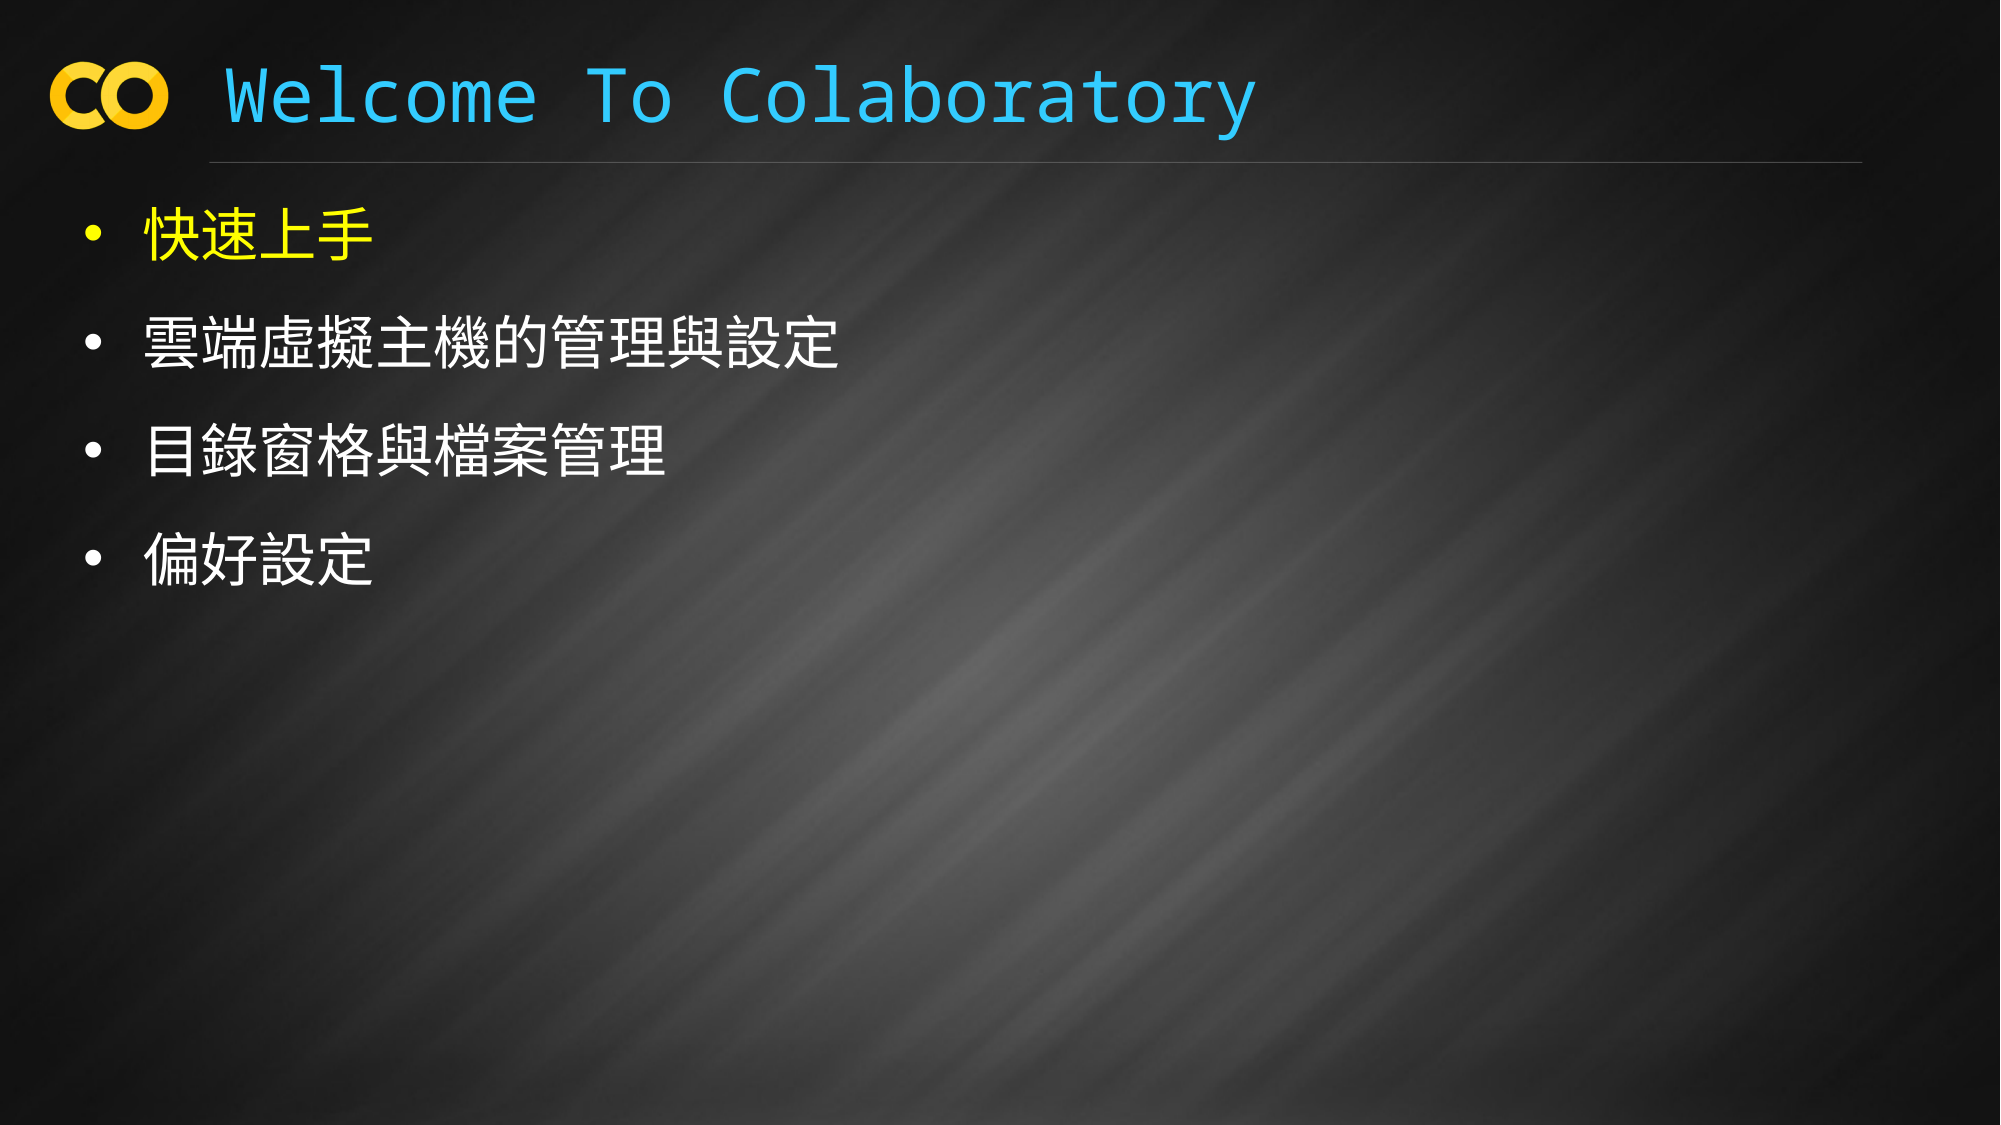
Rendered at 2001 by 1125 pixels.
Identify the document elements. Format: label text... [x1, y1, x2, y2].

title Welcome To Colaboratory [209, 47, 1863, 149]
picture [0, 0, 2000, 1125]
list 快速上手 雲端虛擬主機的管理與設定 目錄窗格與檔案管理 偏好設定 [68, 176, 1934, 1050]
